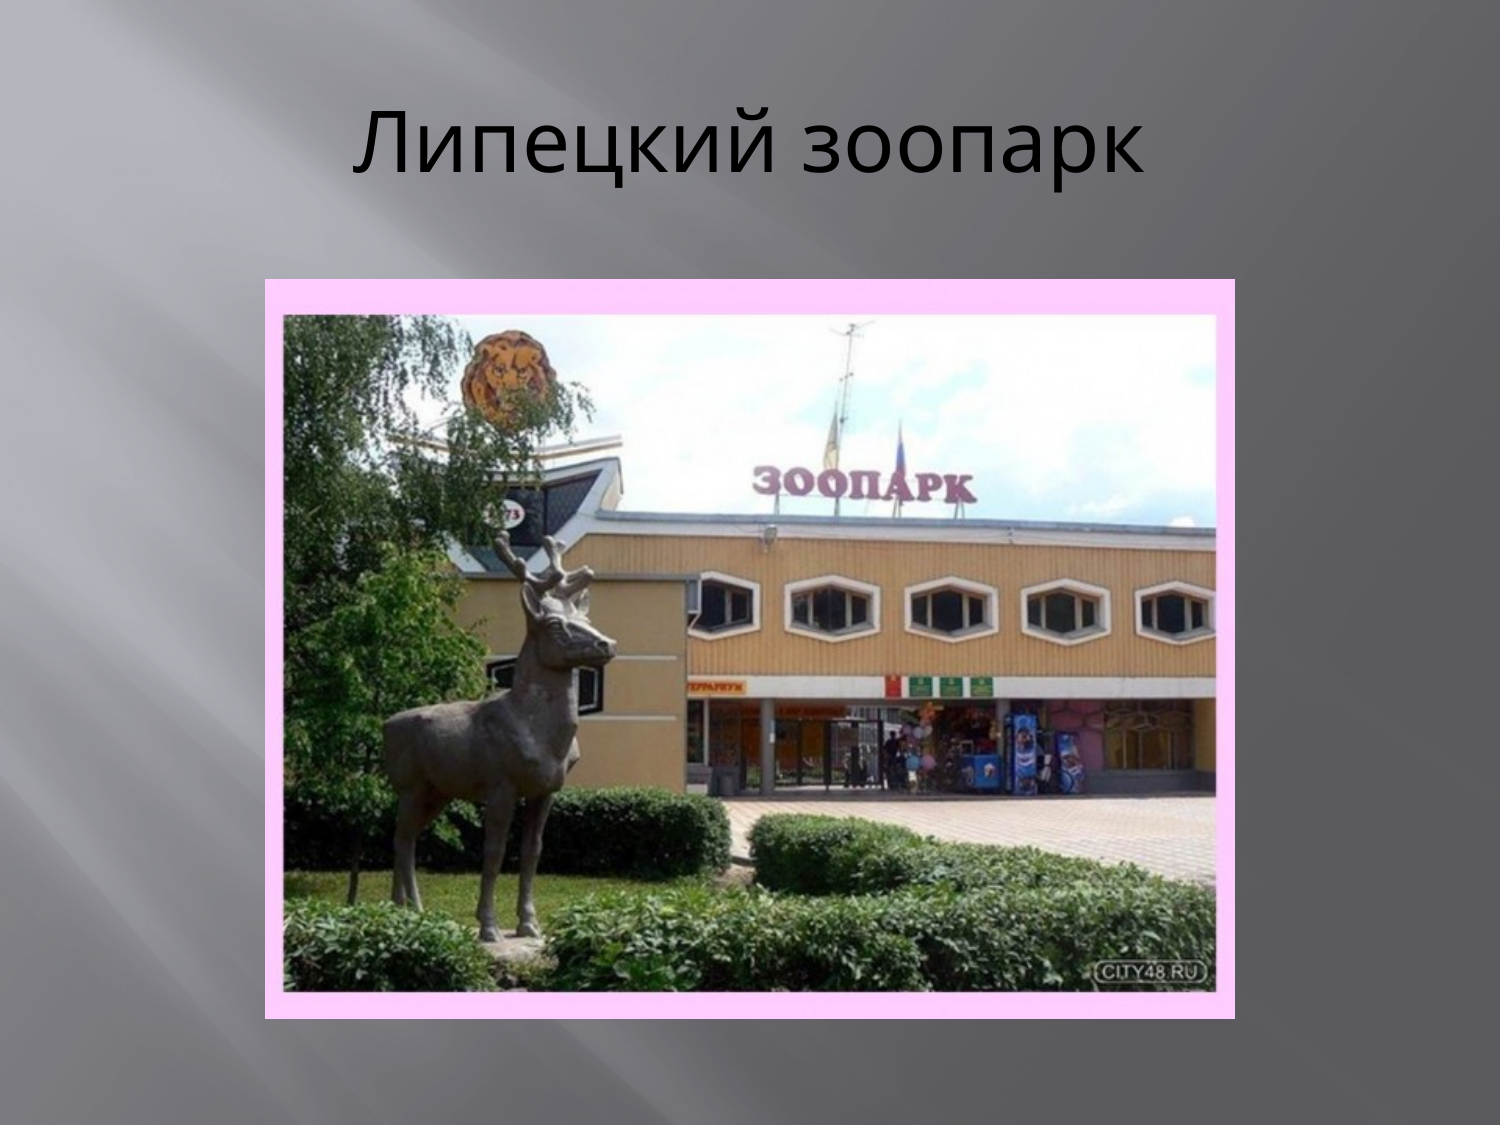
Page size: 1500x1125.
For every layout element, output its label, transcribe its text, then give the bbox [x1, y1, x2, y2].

title Липецкий зоопарк [75, 45, 1425, 233]
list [265, 278, 1235, 1019]
